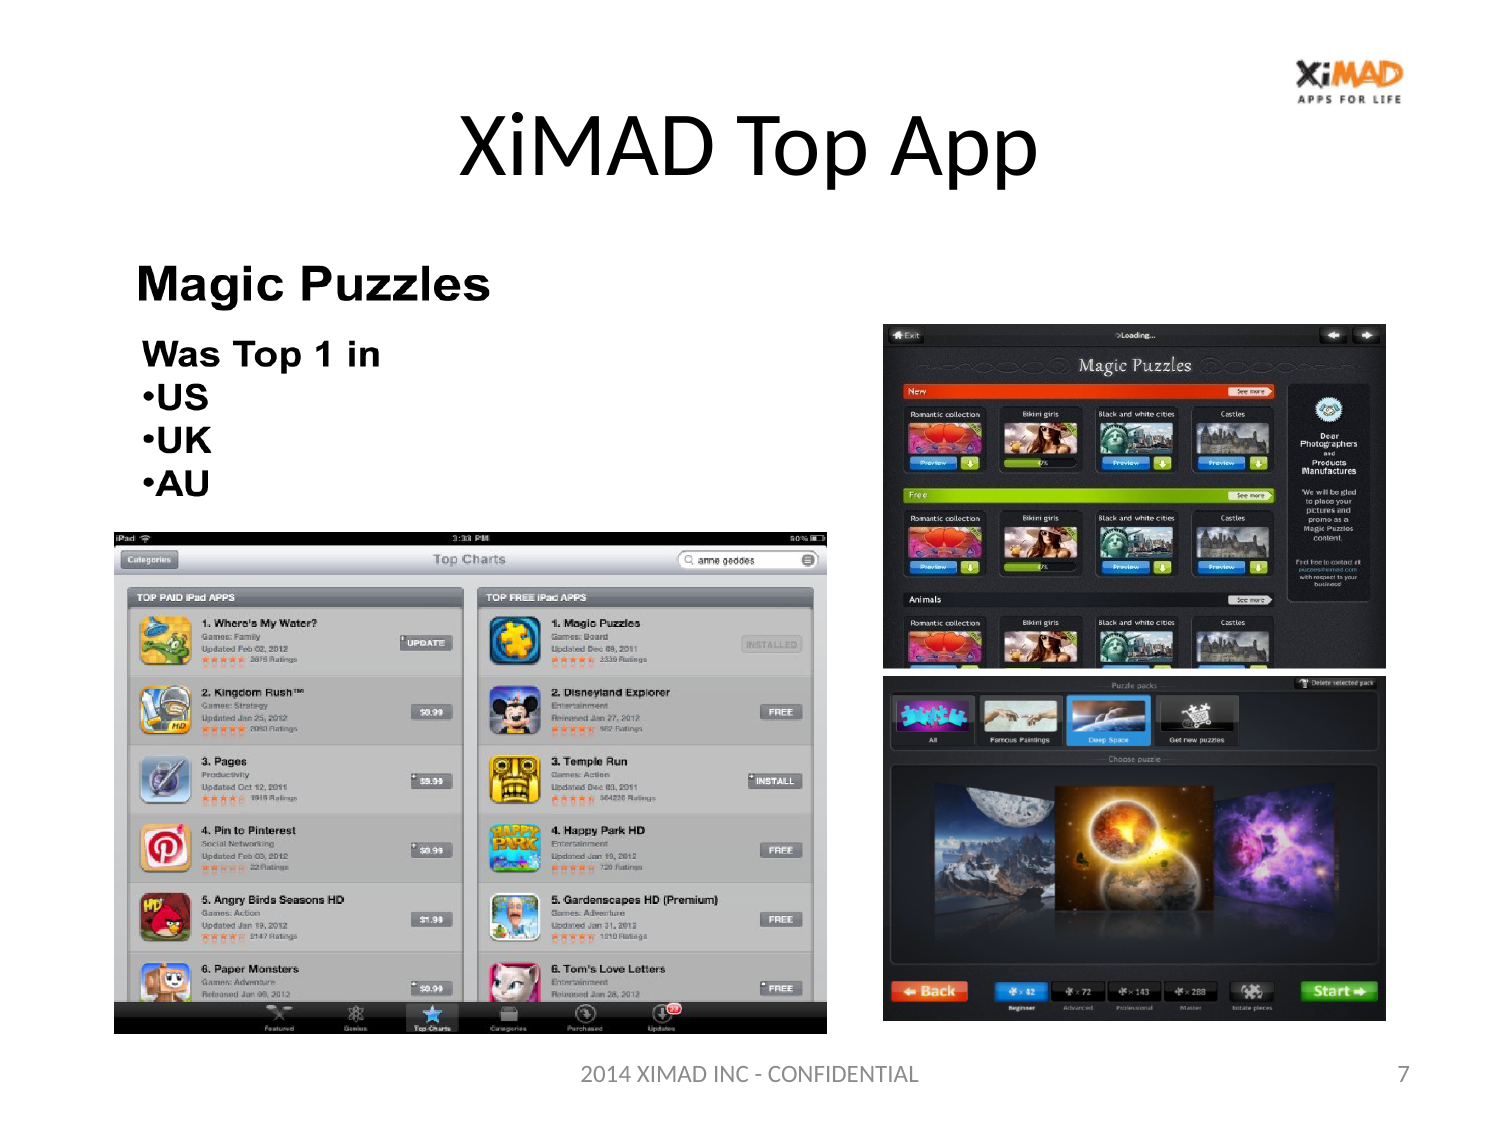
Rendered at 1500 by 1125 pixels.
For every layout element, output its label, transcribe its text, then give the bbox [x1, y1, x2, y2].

picture [1281, 46, 1424, 113]
footer 2014 XIMAD INC - CONFIDENTIAL [512, 1069, 988, 1103]
title XiMAD Top App [75, 45, 1425, 233]
picture [76, 255, 1424, 1062]
slide_number 7 [1074, 1066, 1425, 1103]
